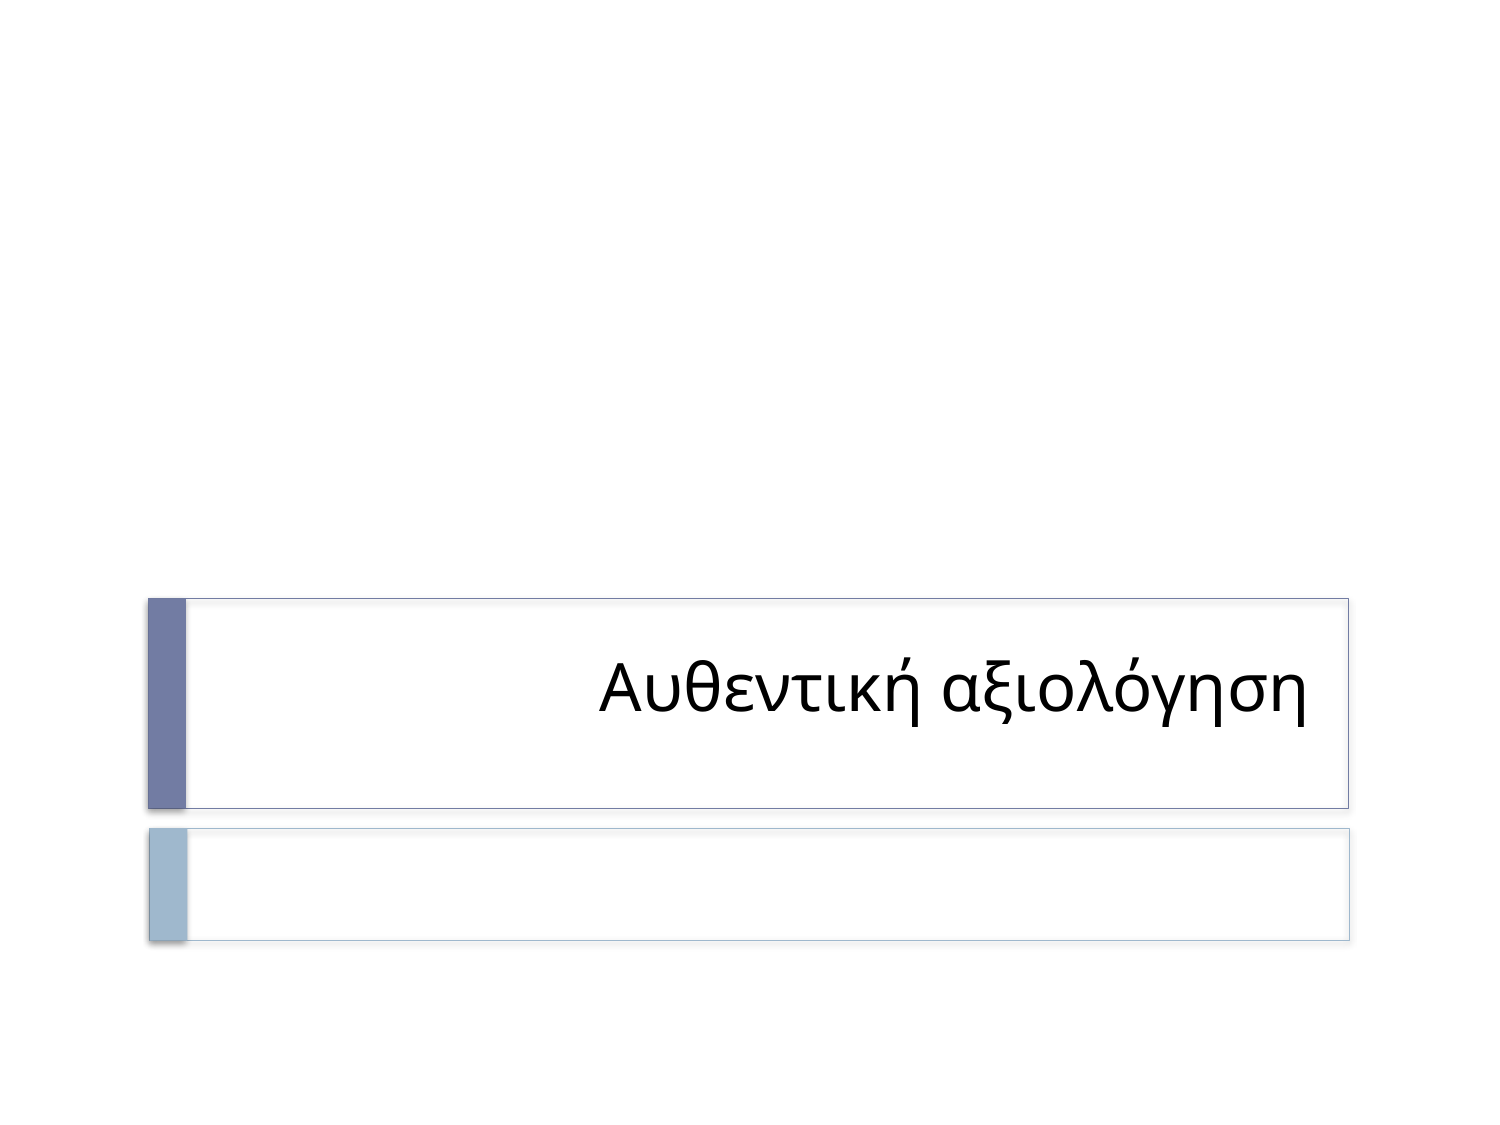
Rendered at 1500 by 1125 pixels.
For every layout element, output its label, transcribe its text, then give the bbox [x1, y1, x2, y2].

title Αυθεντική αξιολόγηση [200, 637, 1325, 800]
